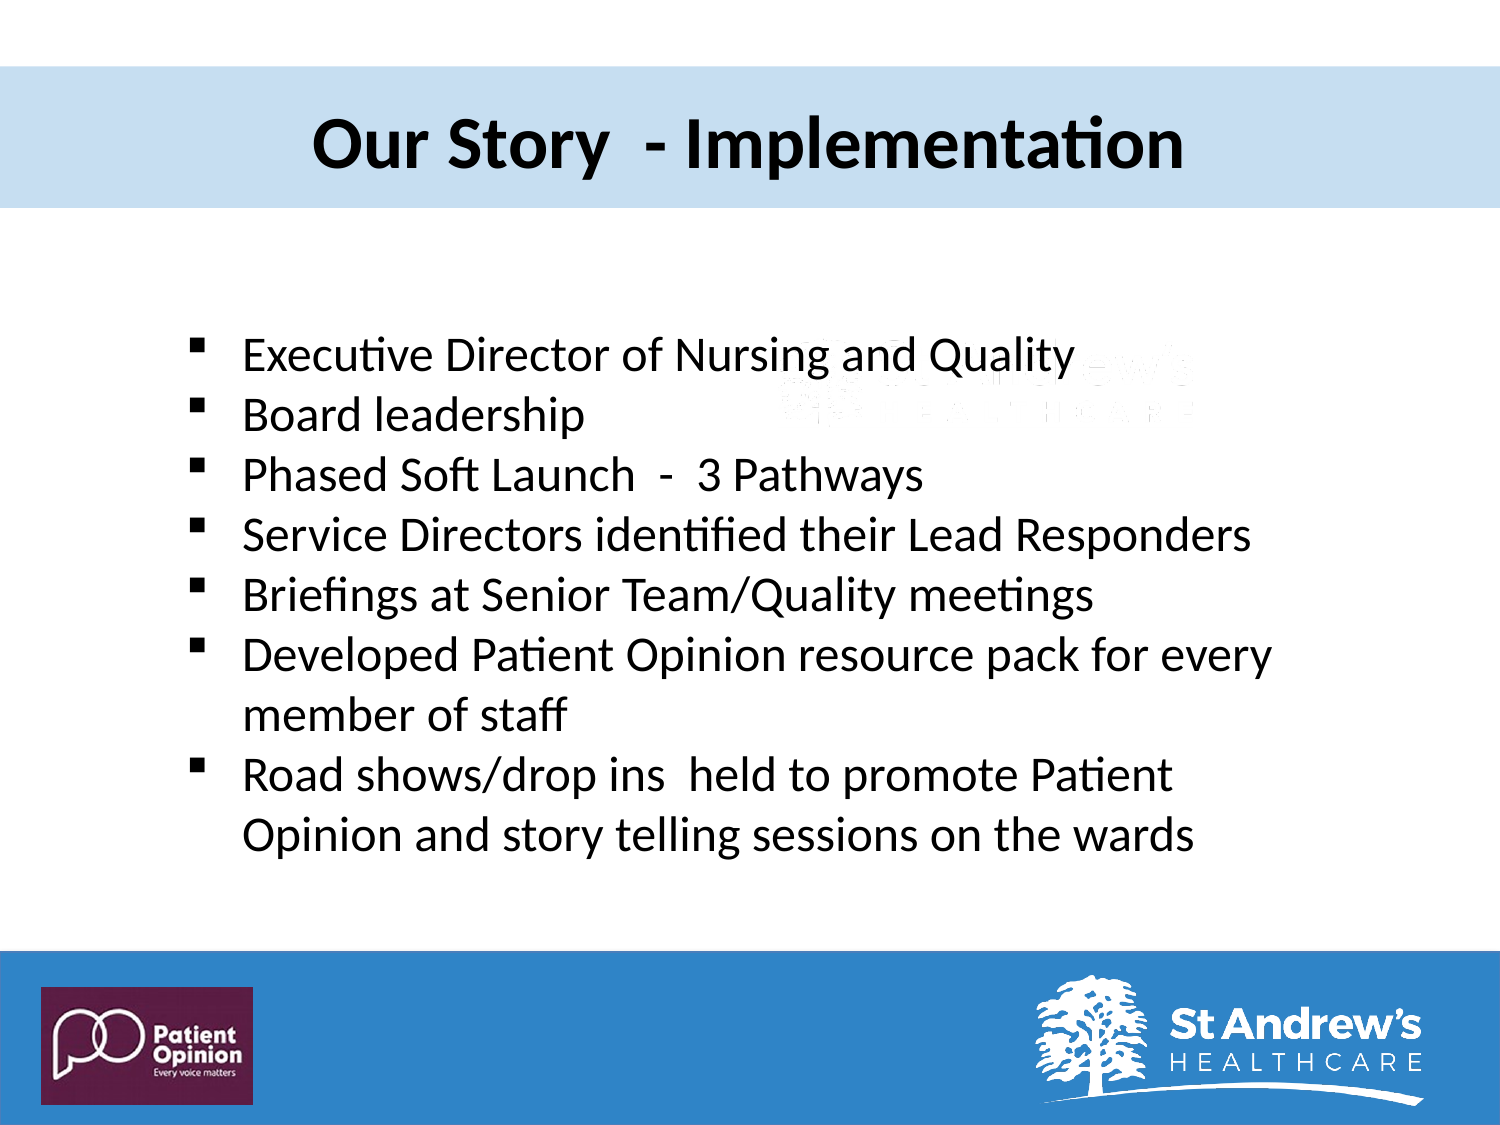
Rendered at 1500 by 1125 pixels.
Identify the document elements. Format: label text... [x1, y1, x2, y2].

picture [40, 987, 253, 1106]
title Our Story - Implementation [75, 45, 1425, 233]
text_box Executive Director of Nursing and Quality Board leadership Phased Soft Launch - 3 Pathways Service Directors identified their Lead Responders Briefings at Senior Team/Quality meetings Developed Patient Opinion resource pack for every member of staff Road shows/drop ins held to promote Patient Opinion and story telling sessions on the wards [171, 314, 1329, 870]
picture [1033, 975, 1424, 1106]
